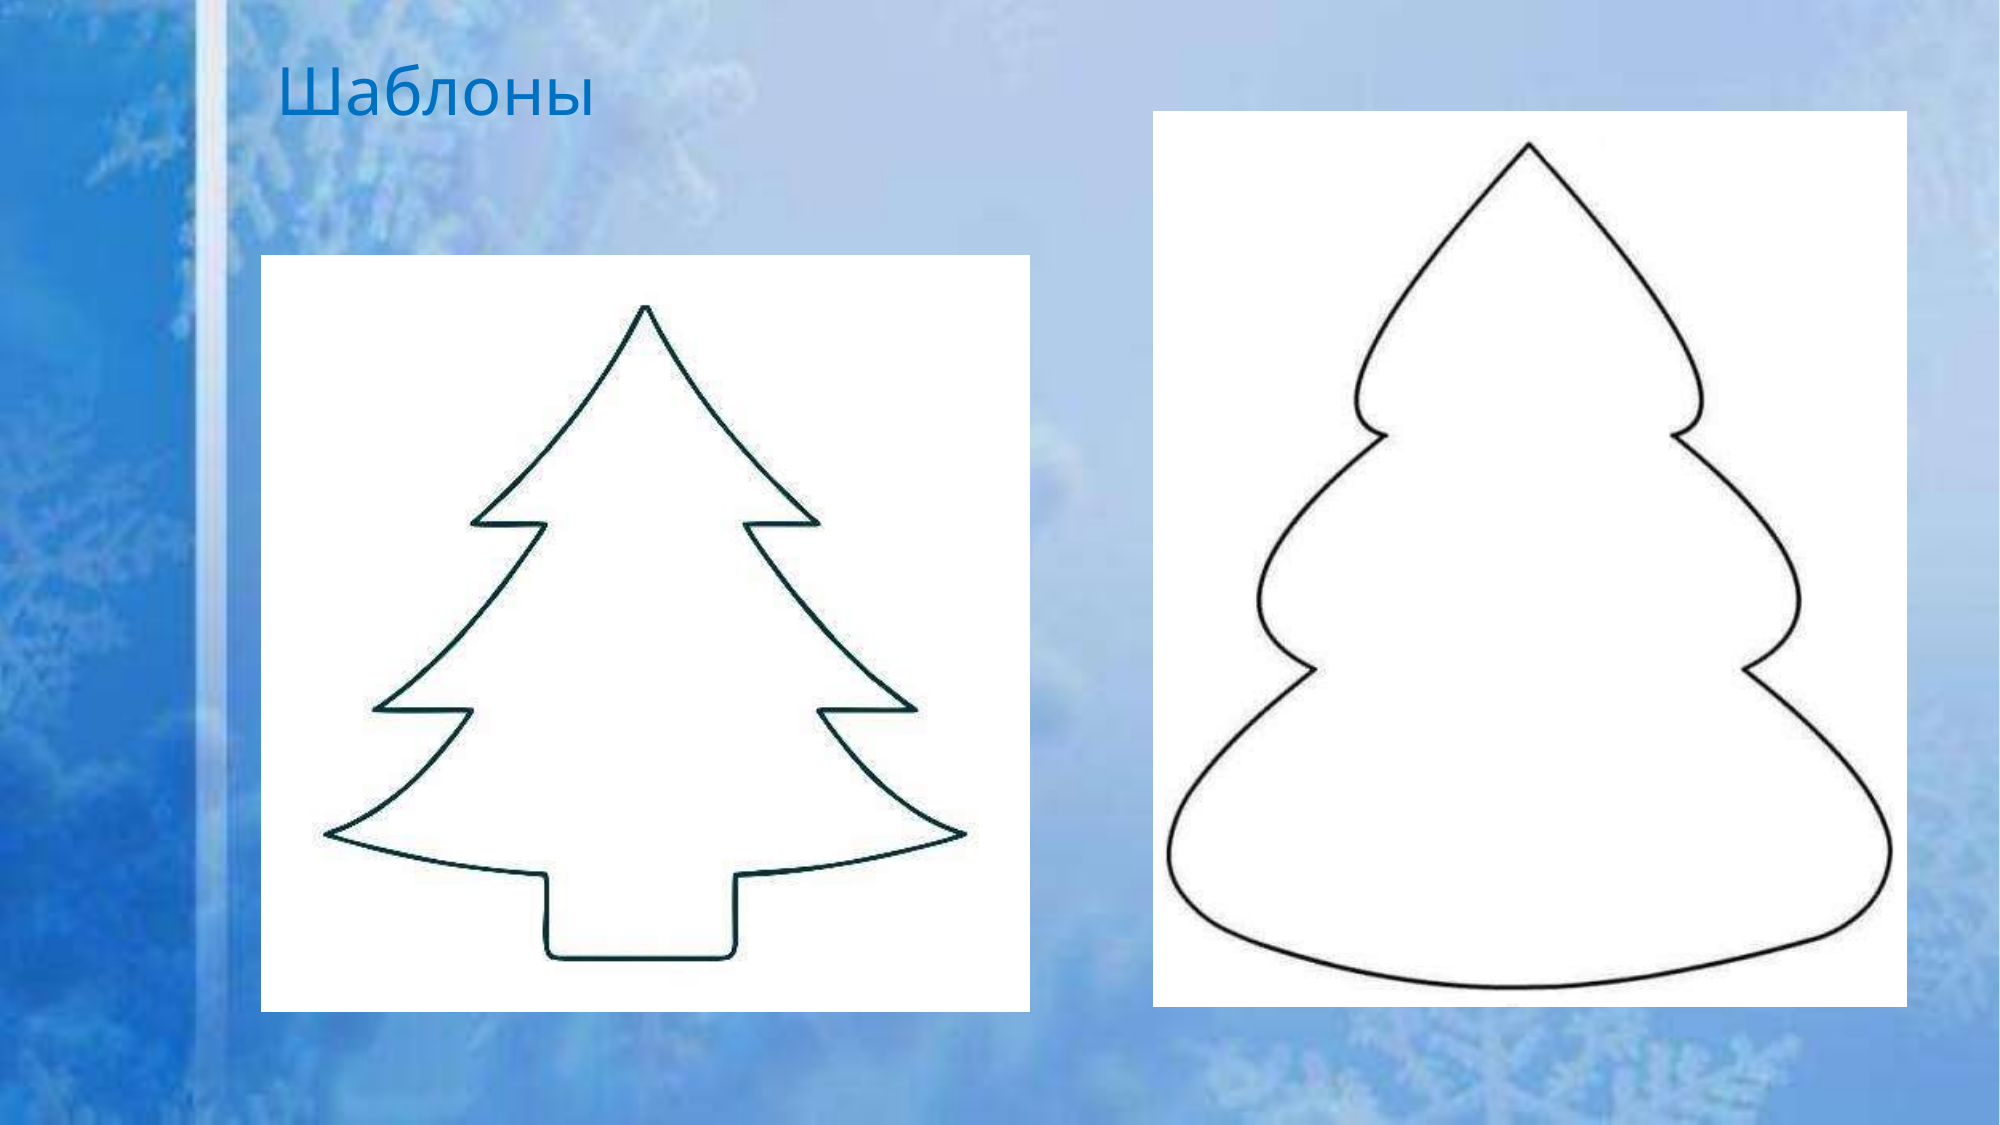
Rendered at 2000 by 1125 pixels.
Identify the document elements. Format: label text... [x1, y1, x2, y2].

picture [0, 0, 2000, 1125]
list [261, 255, 1030, 1012]
title Шаблоны [261, 29, 1867, 138]
